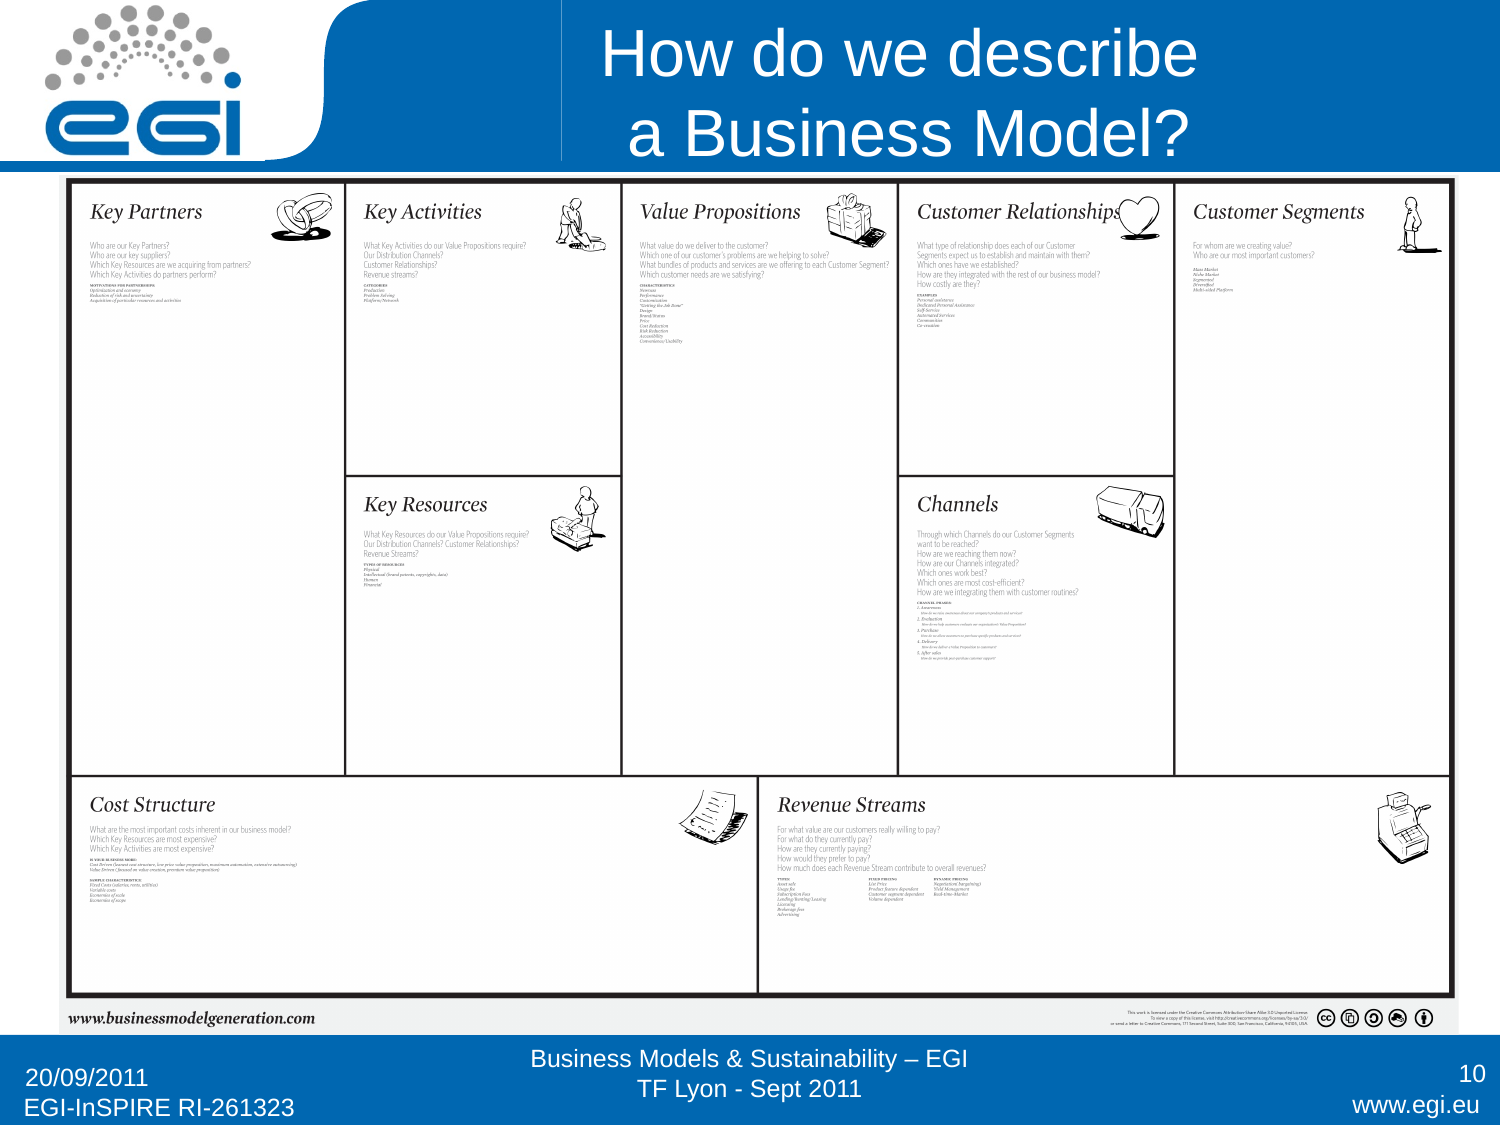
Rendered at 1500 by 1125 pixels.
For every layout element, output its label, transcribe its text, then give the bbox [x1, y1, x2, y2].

footer Business Models & Sustainability – EGI TF Lyon - Sept 2011 [512, 1044, 988, 1103]
picture [58, 175, 1459, 1036]
title How do we describe a Business Model? [348, 19, 1471, 161]
slide_number 10 [1151, 1042, 1500, 1103]
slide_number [10, 1046, 361, 1106]
picture [0, 0, 265, 161]
